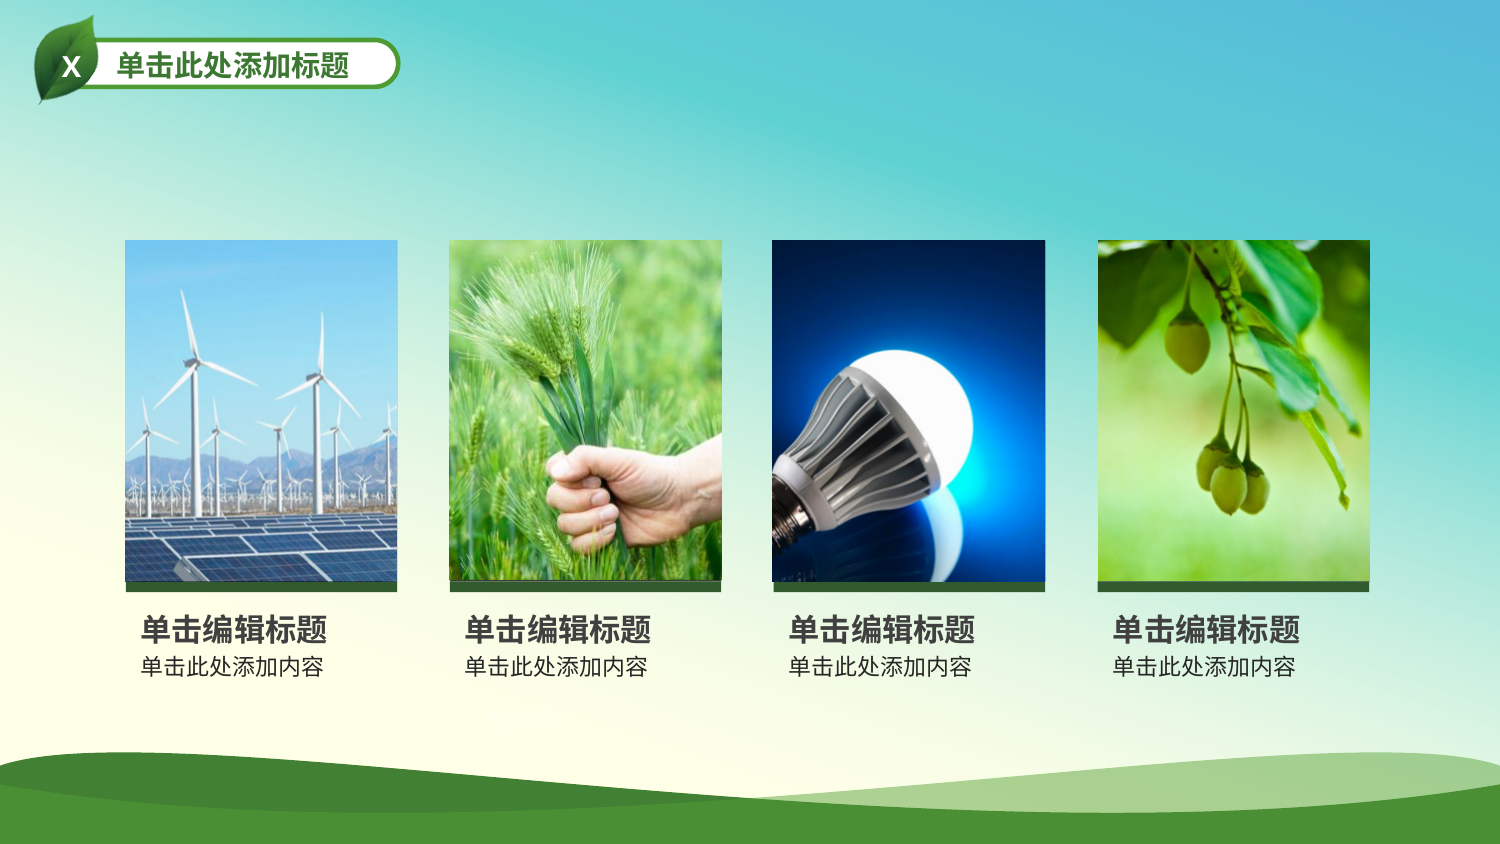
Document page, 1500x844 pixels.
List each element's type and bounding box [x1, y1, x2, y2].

text_box [1097, 240, 1375, 689]
text_box [449, 580, 722, 689]
picture [0, 0, 1500, 798]
text_box [773, 240, 1046, 689]
text_box [125, 240, 398, 689]
text_box [34, 6, 399, 113]
